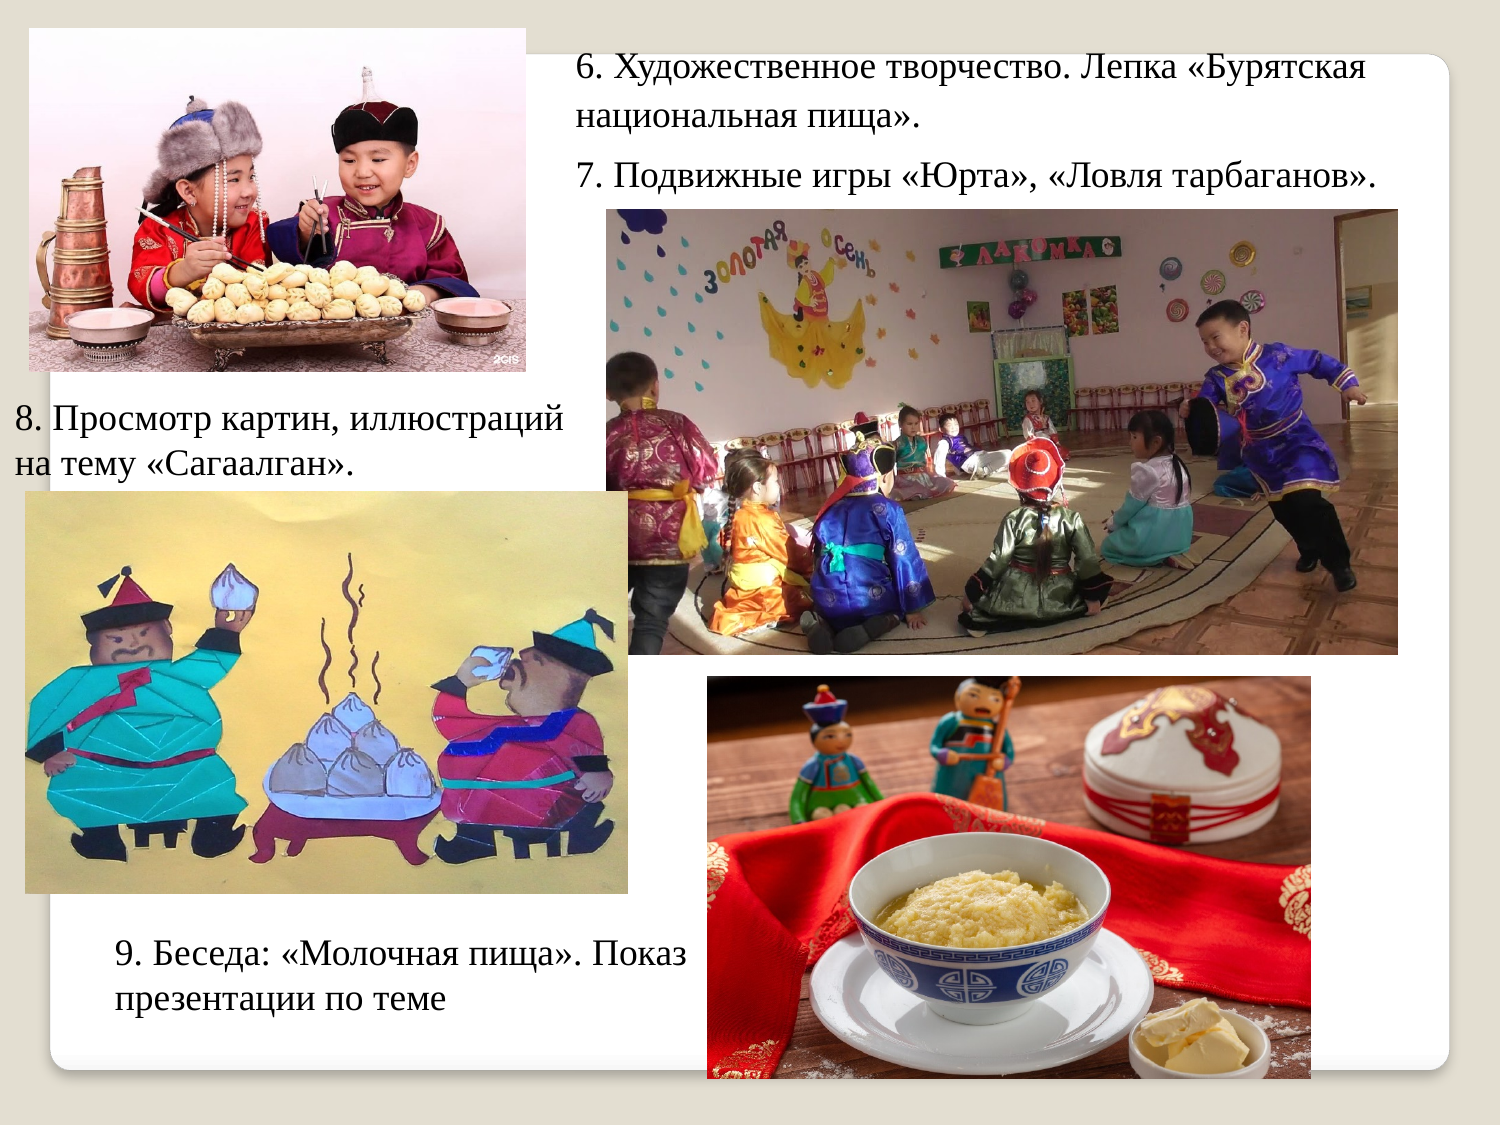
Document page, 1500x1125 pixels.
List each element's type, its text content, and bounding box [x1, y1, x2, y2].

text_box 8. Просмотр картин, иллюстраций на тему «Сагаалган». [0, 385, 598, 491]
picture [707, 676, 1311, 1079]
text_box 6. Художественное творчество. Лепка «Бурятская национальная пища». 7. Подвижные игры «Юрта», «Ловля тарбаганов». [560, 30, 1471, 203]
text_box 9. Беседа: «Молочная пища». Показ презентации по теме [100, 920, 700, 1026]
picture [29, 27, 526, 373]
picture [24, 208, 1398, 894]
